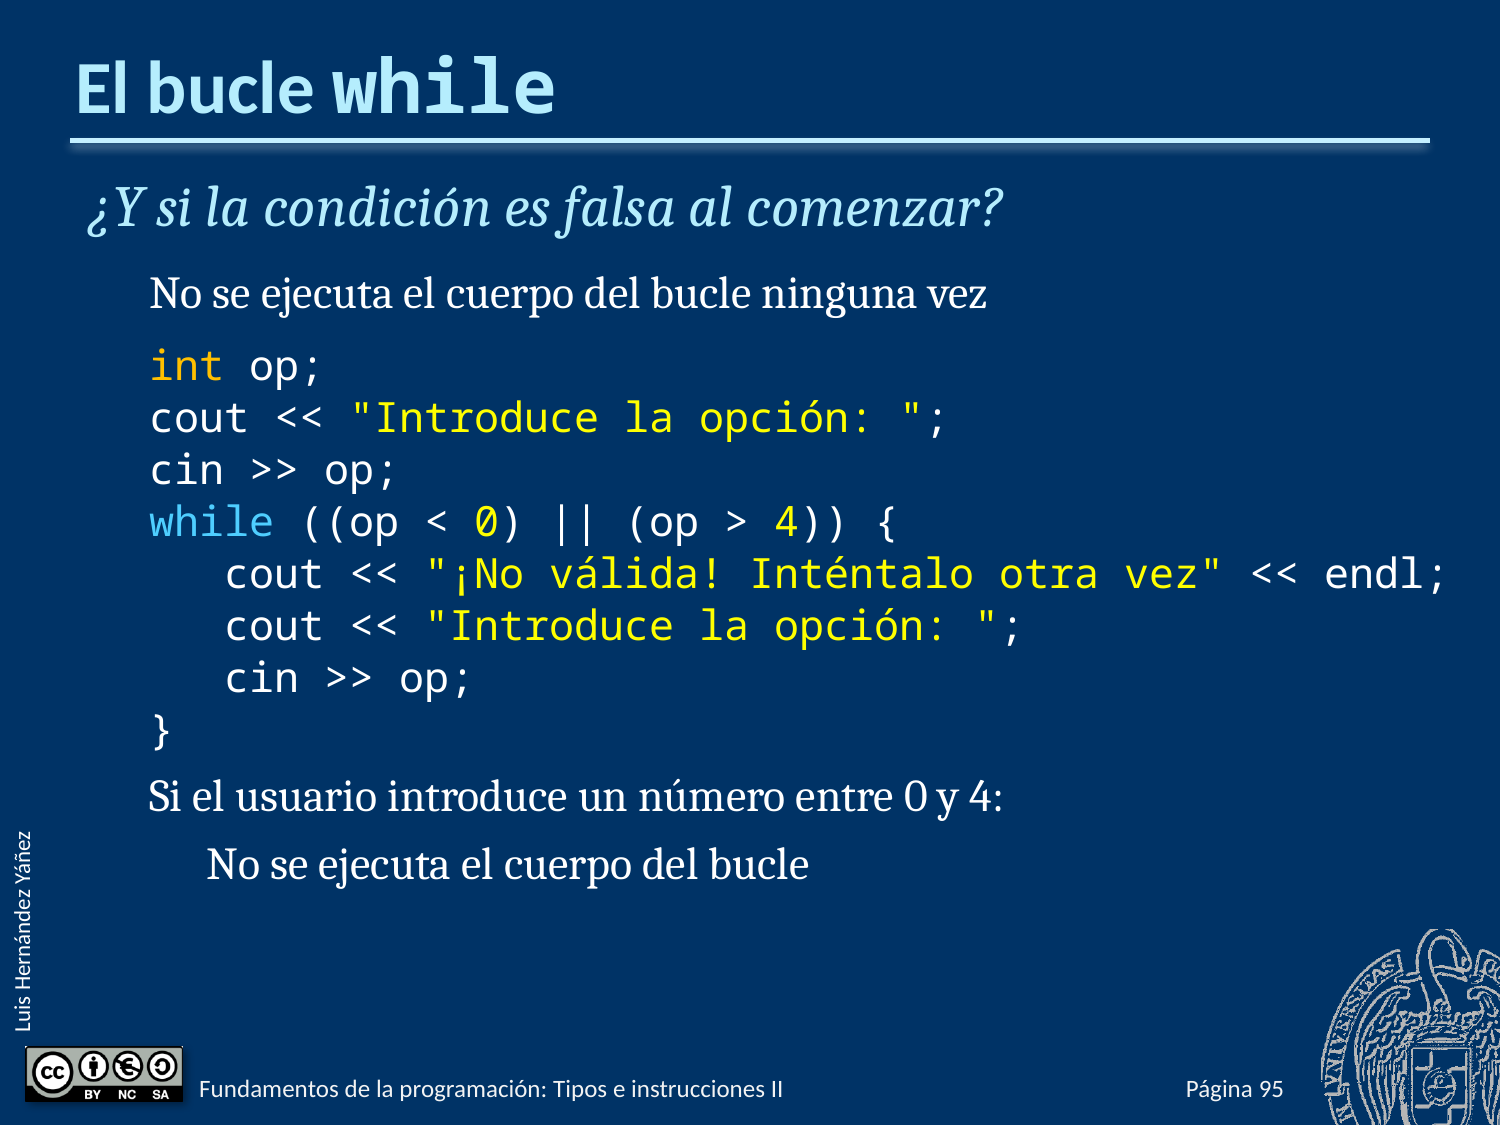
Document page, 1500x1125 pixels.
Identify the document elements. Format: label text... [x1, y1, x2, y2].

title El bucle while [75, 46, 1425, 129]
slide_number Página 319 [1136, 1042, 1285, 1103]
list ¿Y si la condición es falsa al comenzar? No se ejecuta el cuerpo del bucle ninguna vez int op; cout << "Introduce la opción: "; cin >> op; while ((op < 0) || (op > 4)) { cout << "¡No válida! Inténtalo otra vez" << endl; cout << "Introduce la opción: "; cin >> op; } Si el usuario introduce un número entre 0 y 4: No se ejecuta el cuerpo del bucle [75, 160, 1471, 1000]
footer Fundamentos de la programación: Tipos e instrucciones II [199, 1042, 1114, 1103]
picture [1321, 929, 1500, 1125]
picture [25, 1046, 183, 1102]
